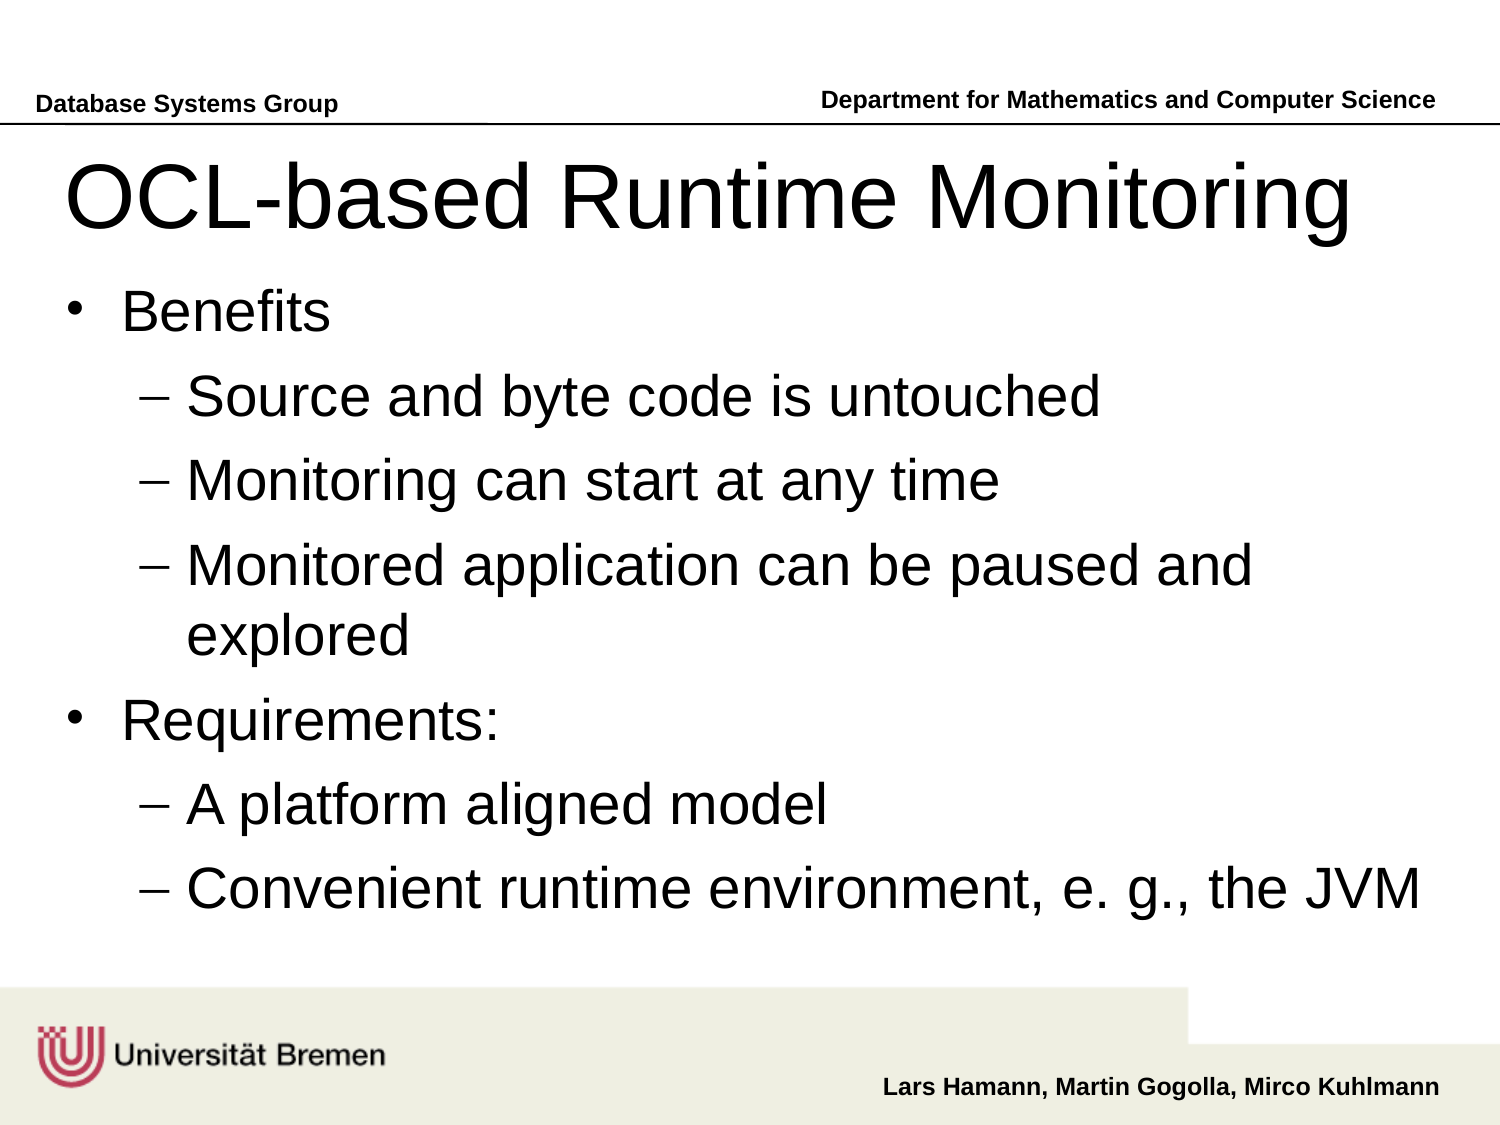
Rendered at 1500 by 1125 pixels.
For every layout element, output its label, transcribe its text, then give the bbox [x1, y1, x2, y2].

title OCL-based Runtime Monitoring [49, 147, 1450, 237]
list Benefits Source and byte code is untouched Monitoring can start at any time Monitored application can be paused and explored Requirements: A platform aligned model Convenient runtime environment, e. g., the JVM [49, 265, 1448, 975]
picture [0, 125, 1500, 1125]
picture [0, 0, 1500, 123]
